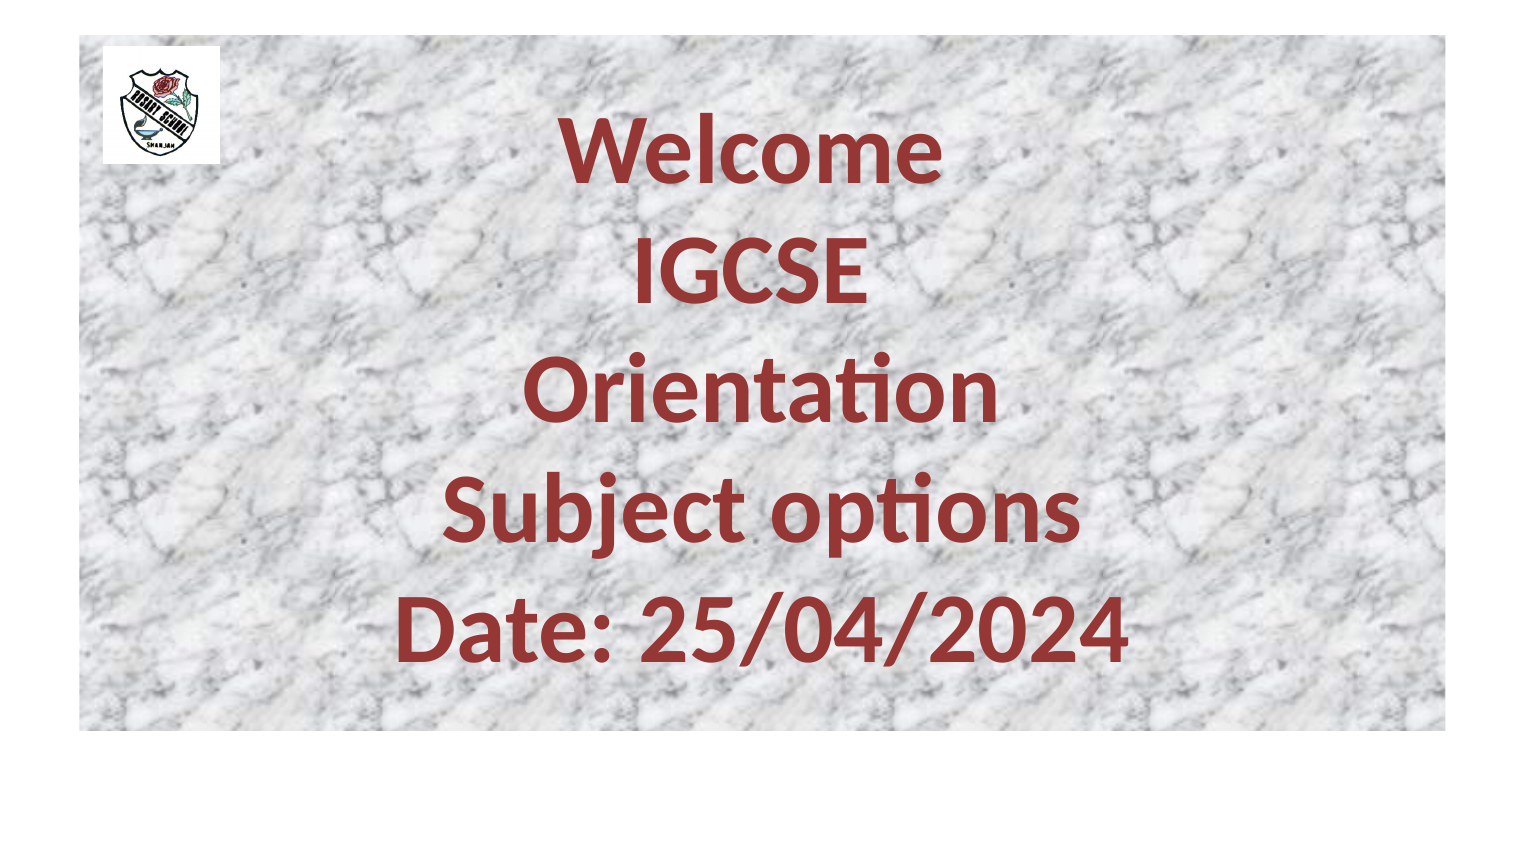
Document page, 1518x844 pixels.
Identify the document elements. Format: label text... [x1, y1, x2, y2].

title Welcome IGCSE Orientation Subject options Date: 25/04/2024 [79, 35, 1446, 731]
picture [102, 46, 221, 165]
